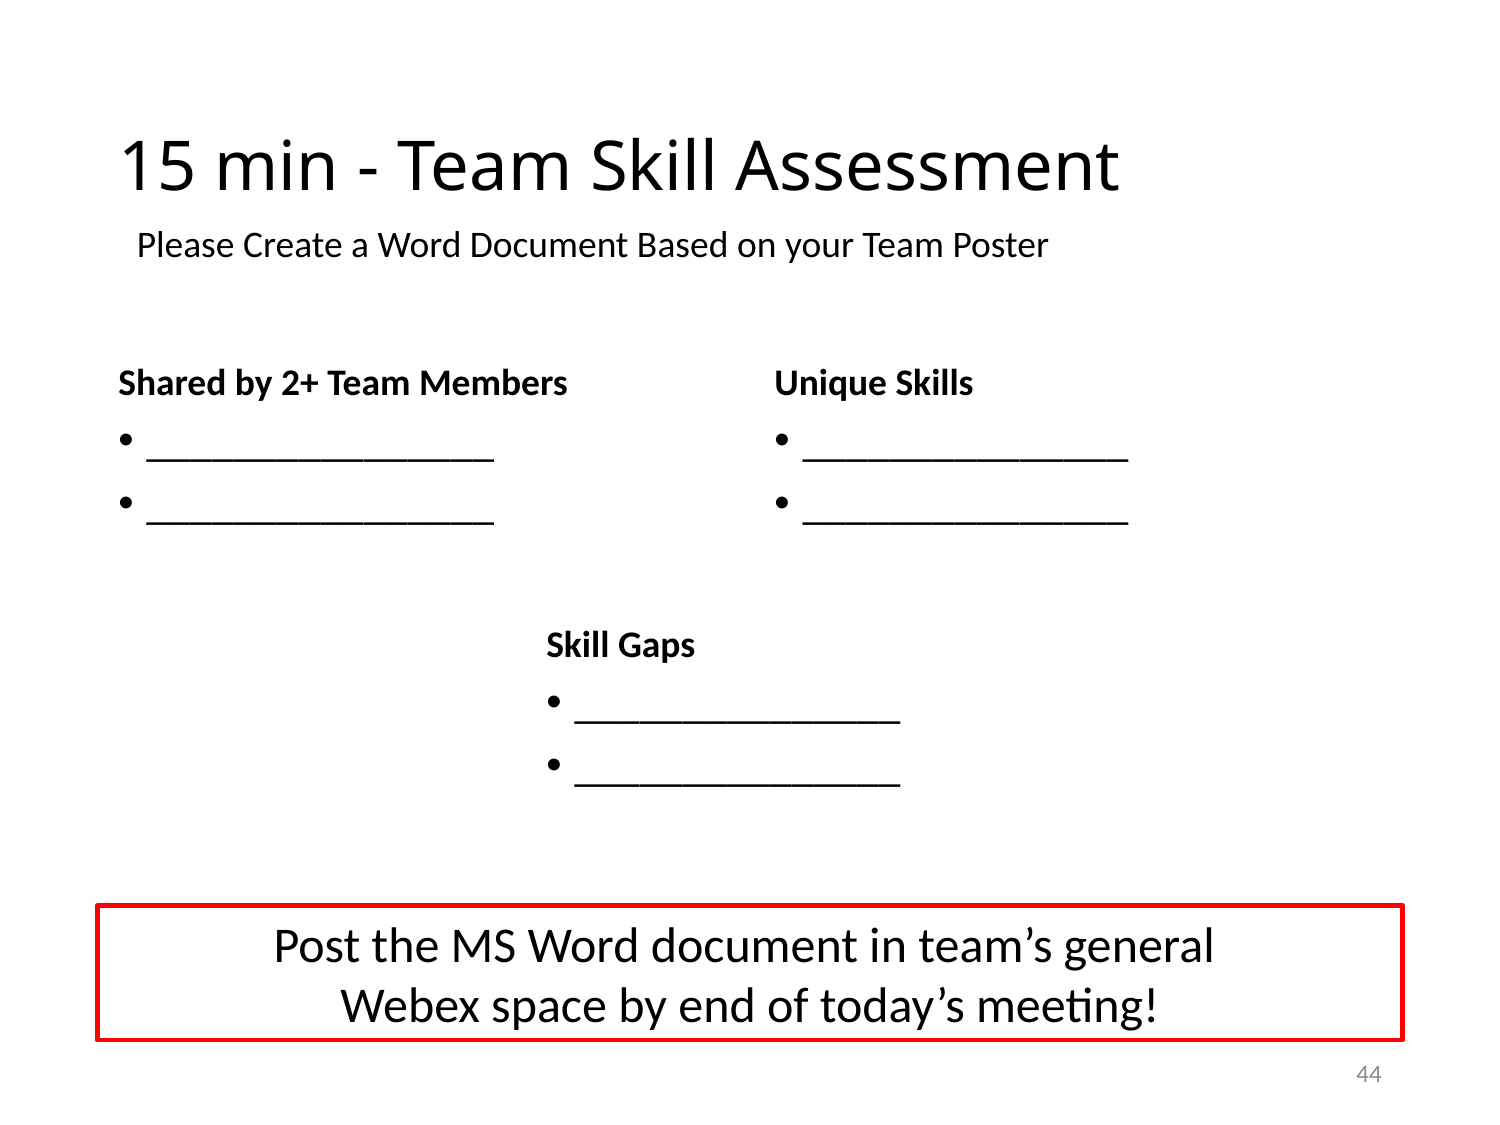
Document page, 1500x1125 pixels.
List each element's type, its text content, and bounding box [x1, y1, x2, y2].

list _______________ _______________ [759, 410, 1398, 905]
text_box Post the MS Word document in team’s general Webex space by end of today’s meeting! [97, 905, 1403, 1041]
text_box Skill Gaps _______________ _______________ [531, 612, 916, 798]
list Unique Skills [759, 275, 1398, 410]
title 15 min - Team Skill Assessment [103, 59, 1398, 278]
list Shared by 2+ Team Members [103, 275, 738, 410]
text_box Please Create a Word Document Based on your Team Poster [122, 212, 1066, 273]
slide_number 44 [1059, 1042, 1397, 1103]
list ________________ ________________ [103, 410, 738, 905]
